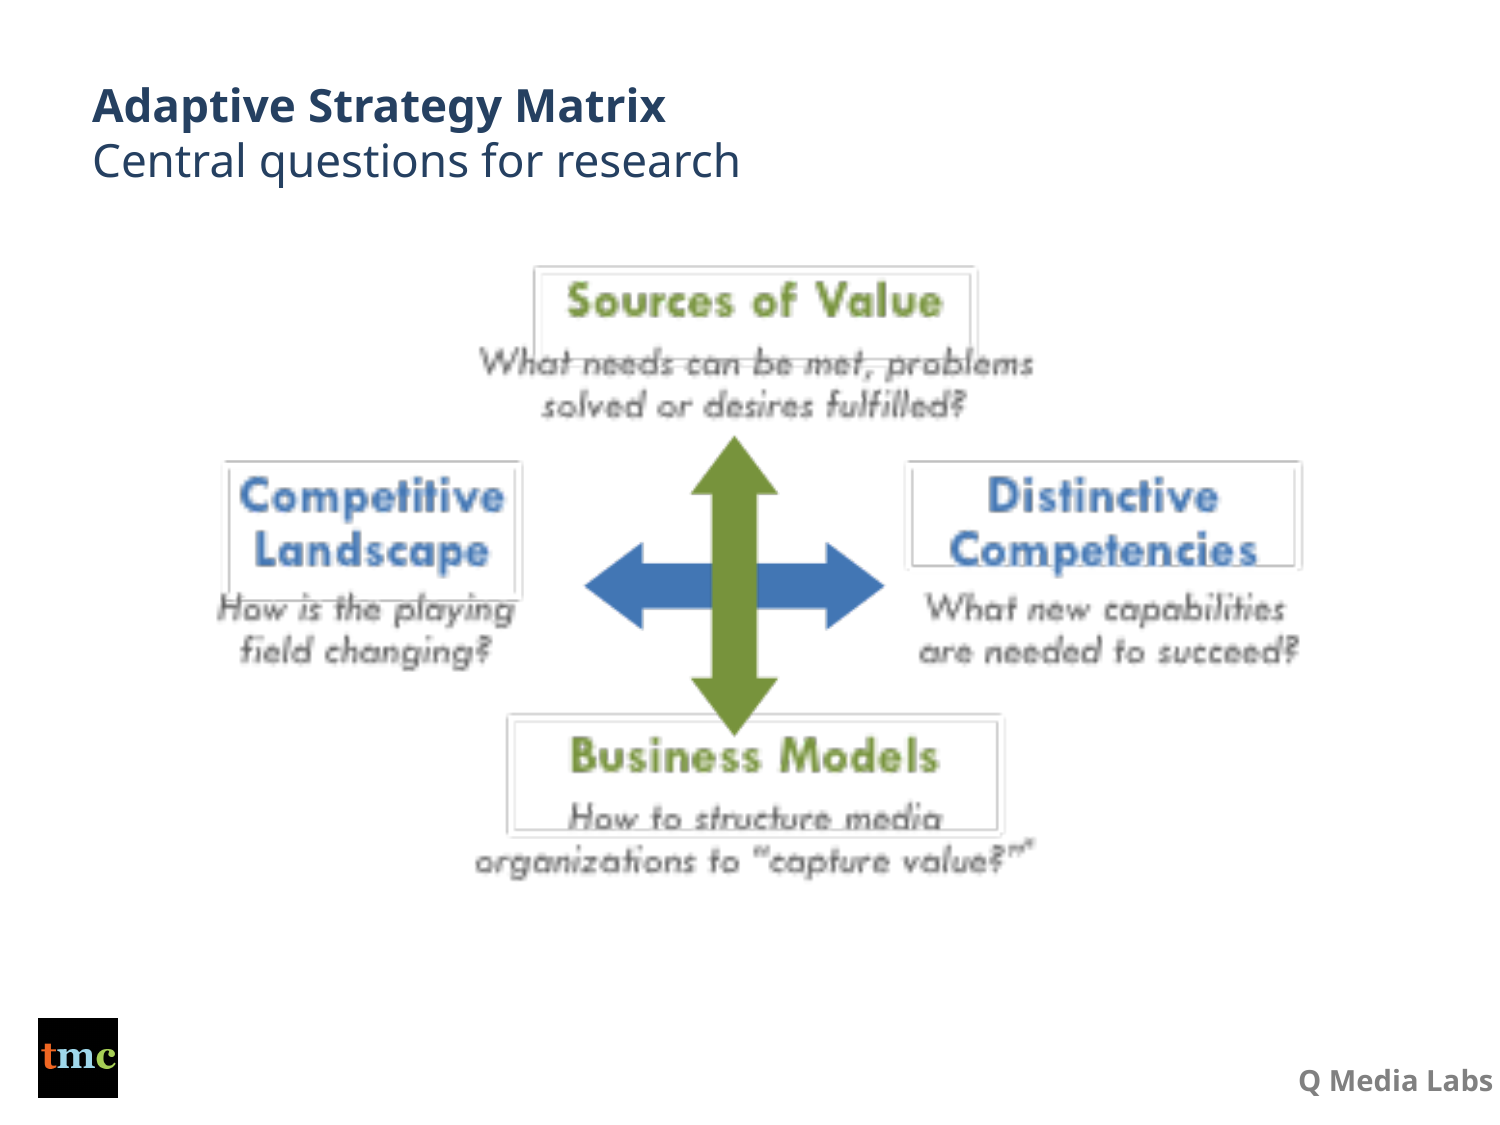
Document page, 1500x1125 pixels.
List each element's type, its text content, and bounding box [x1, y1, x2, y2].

picture [192, 264, 1319, 921]
text_box Adaptive Strategy Matrix Central questions for research [85, 81, 807, 209]
picture [38, 1018, 118, 1098]
